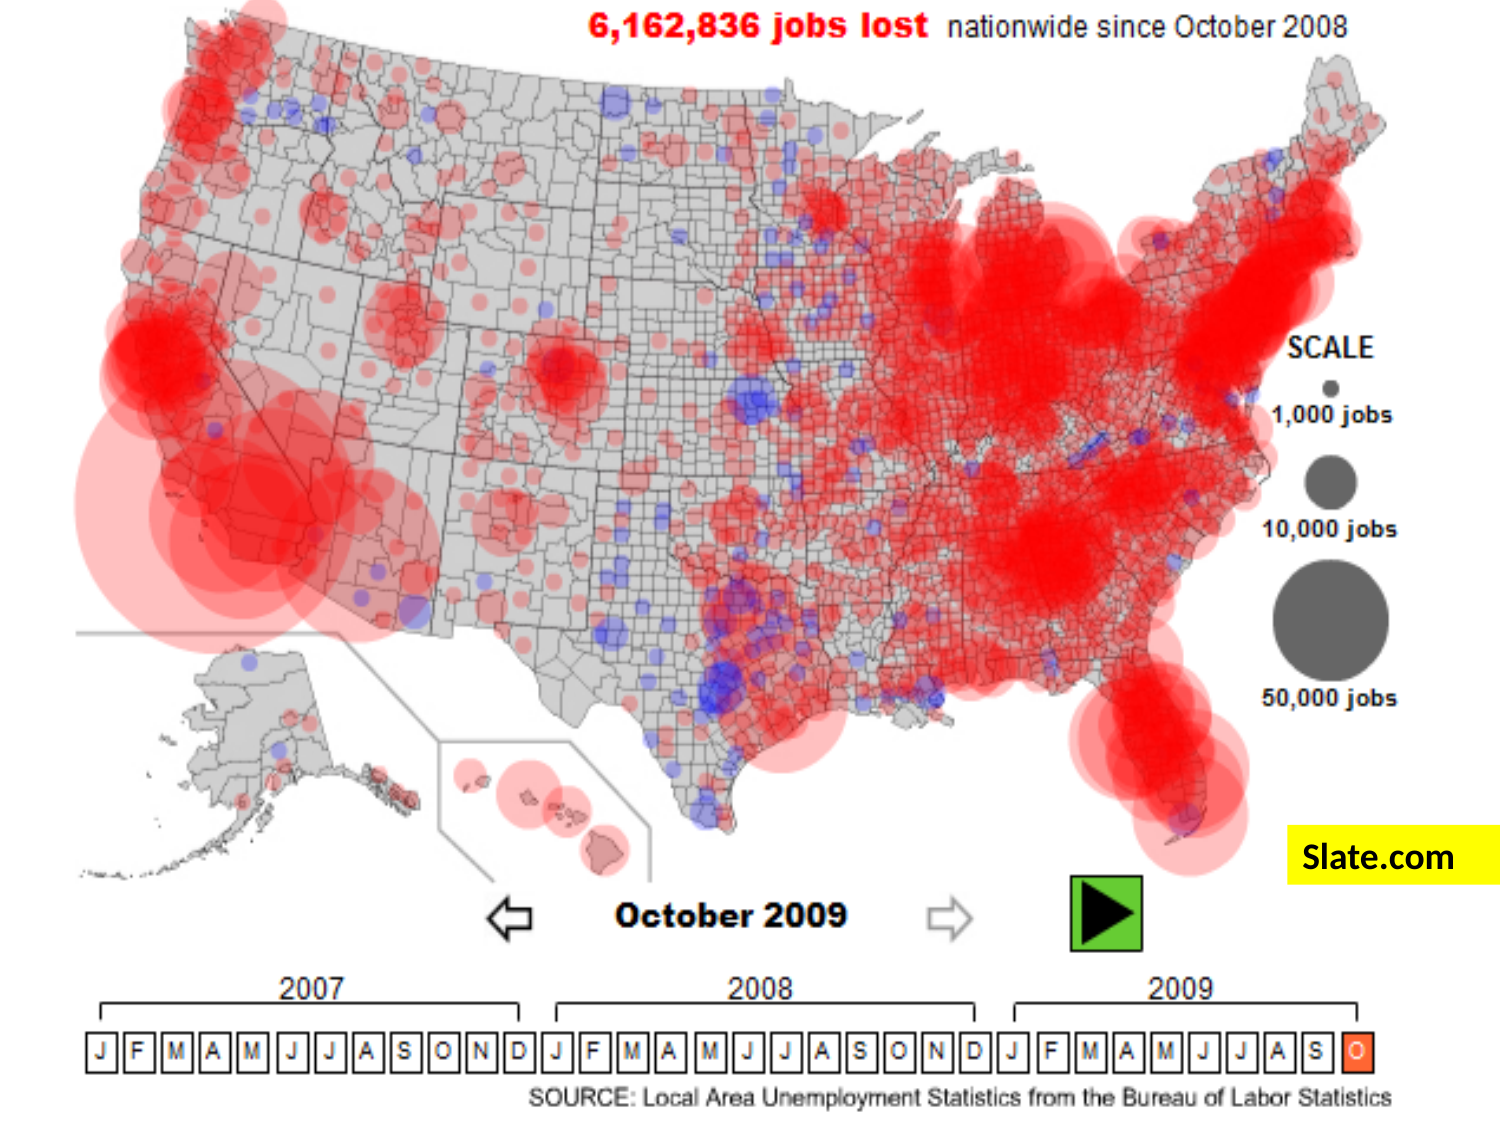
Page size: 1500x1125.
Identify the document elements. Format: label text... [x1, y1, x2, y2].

text_box Slate.com [1442, 824, 1500, 885]
picture [62, 0, 1437, 1119]
